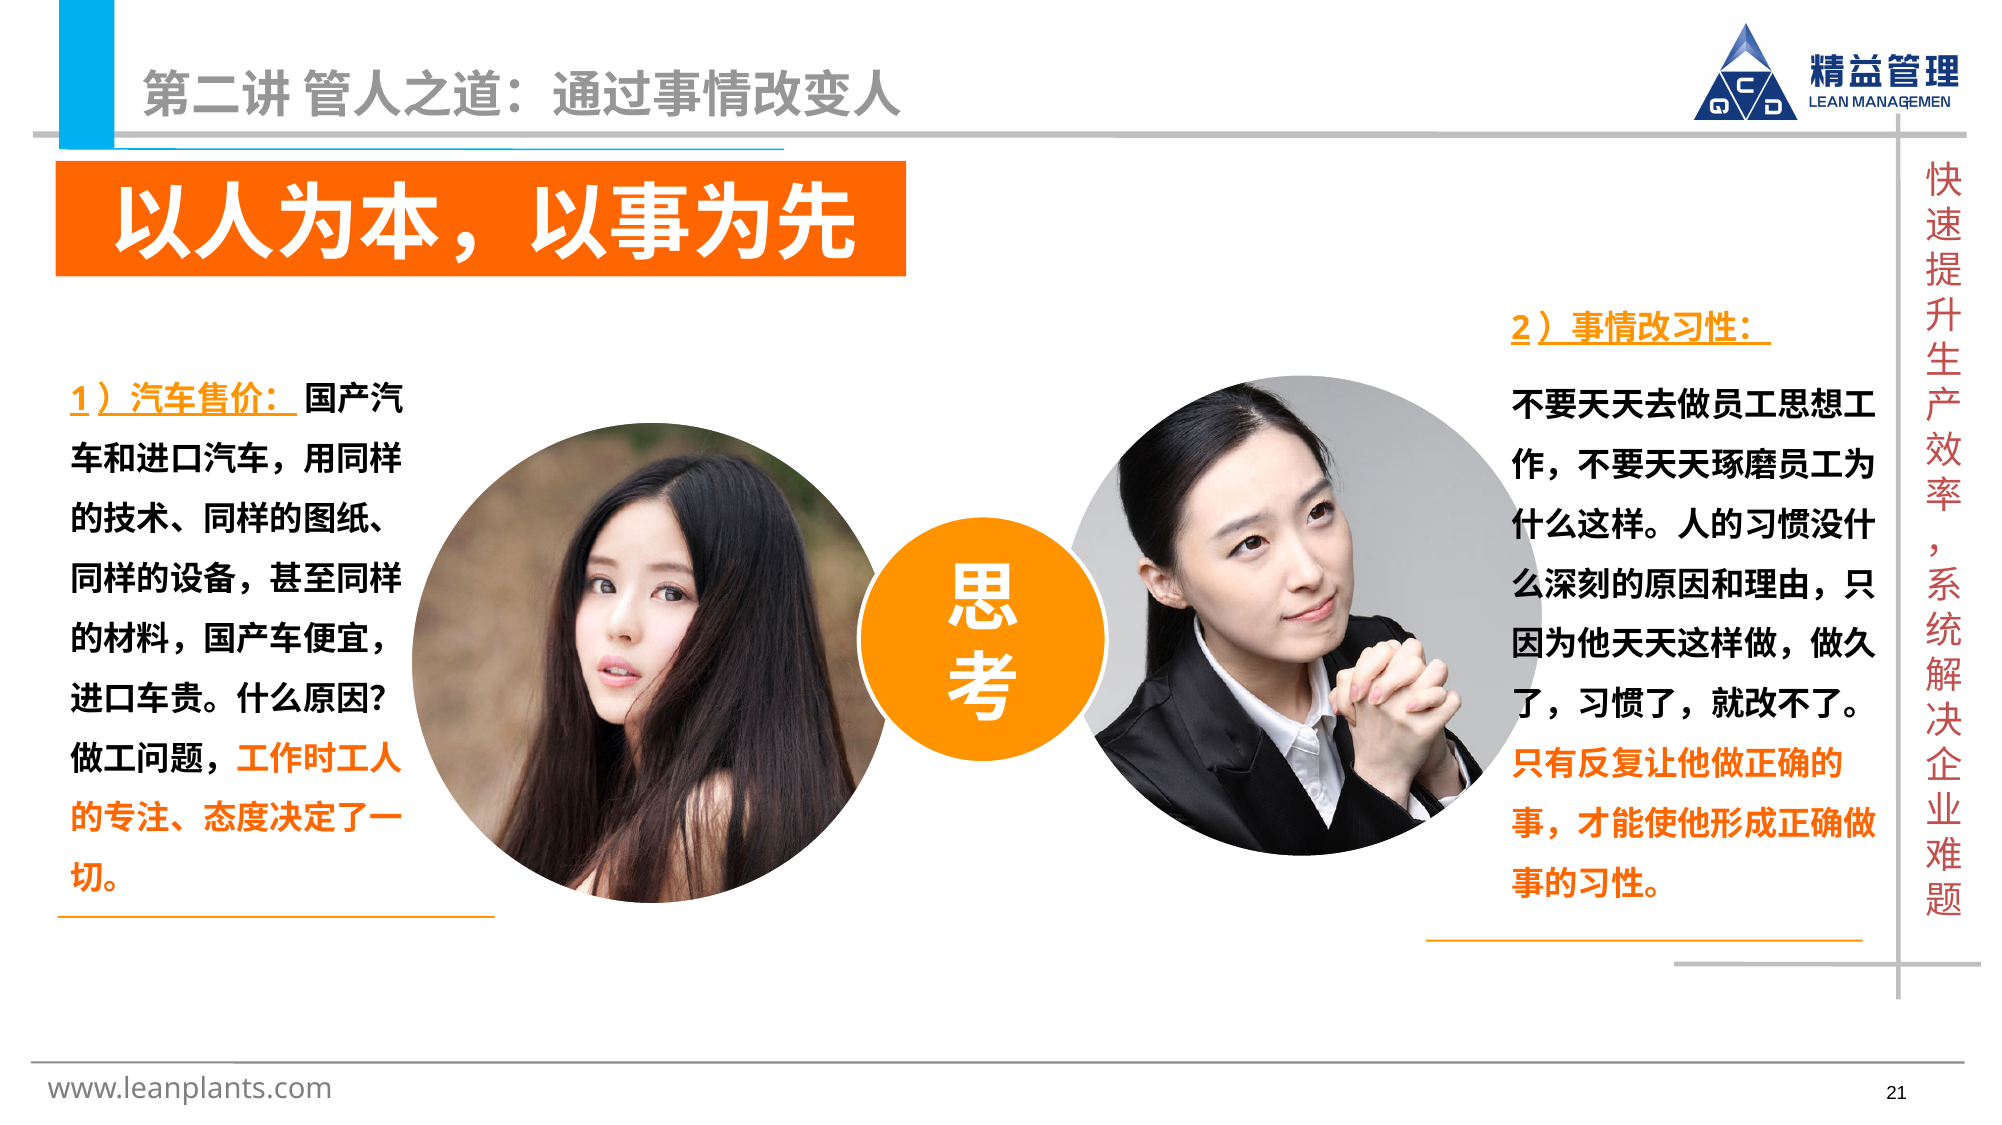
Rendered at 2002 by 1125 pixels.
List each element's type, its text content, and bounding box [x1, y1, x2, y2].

text_box 2）事情改习性： 不要天天去做员工思想工作，不要天天琢磨员工为什么这样。人的习惯没什么深刻的原因和理由，只因为他天天这样做，做久了，习惯了，就改不了。只有反复让他做正确的事，才能使他形成正确做事的习性。 [1496, 279, 1893, 910]
text_box 第二讲 管人之道：通过事情改变人 [126, 54, 1013, 130]
picture [1687, 17, 1967, 123]
text_box [443, 420, 888, 906]
text_box 1）汽车售价： 国产汽车和进口汽车，用同样的技术、同样的图纸、同样的设备，甚至同样的材料，国产车便宜，进口车贵。什么原因？做工问题，工作时工人的专注、态度决定了一切。 [55, 349, 443, 904]
text_box [59, 0, 115, 150]
text_box [1068, 373, 1496, 858]
text_box 以人为本，以事为先 [55, 160, 907, 277]
text_box 思考 [858, 515, 1107, 764]
